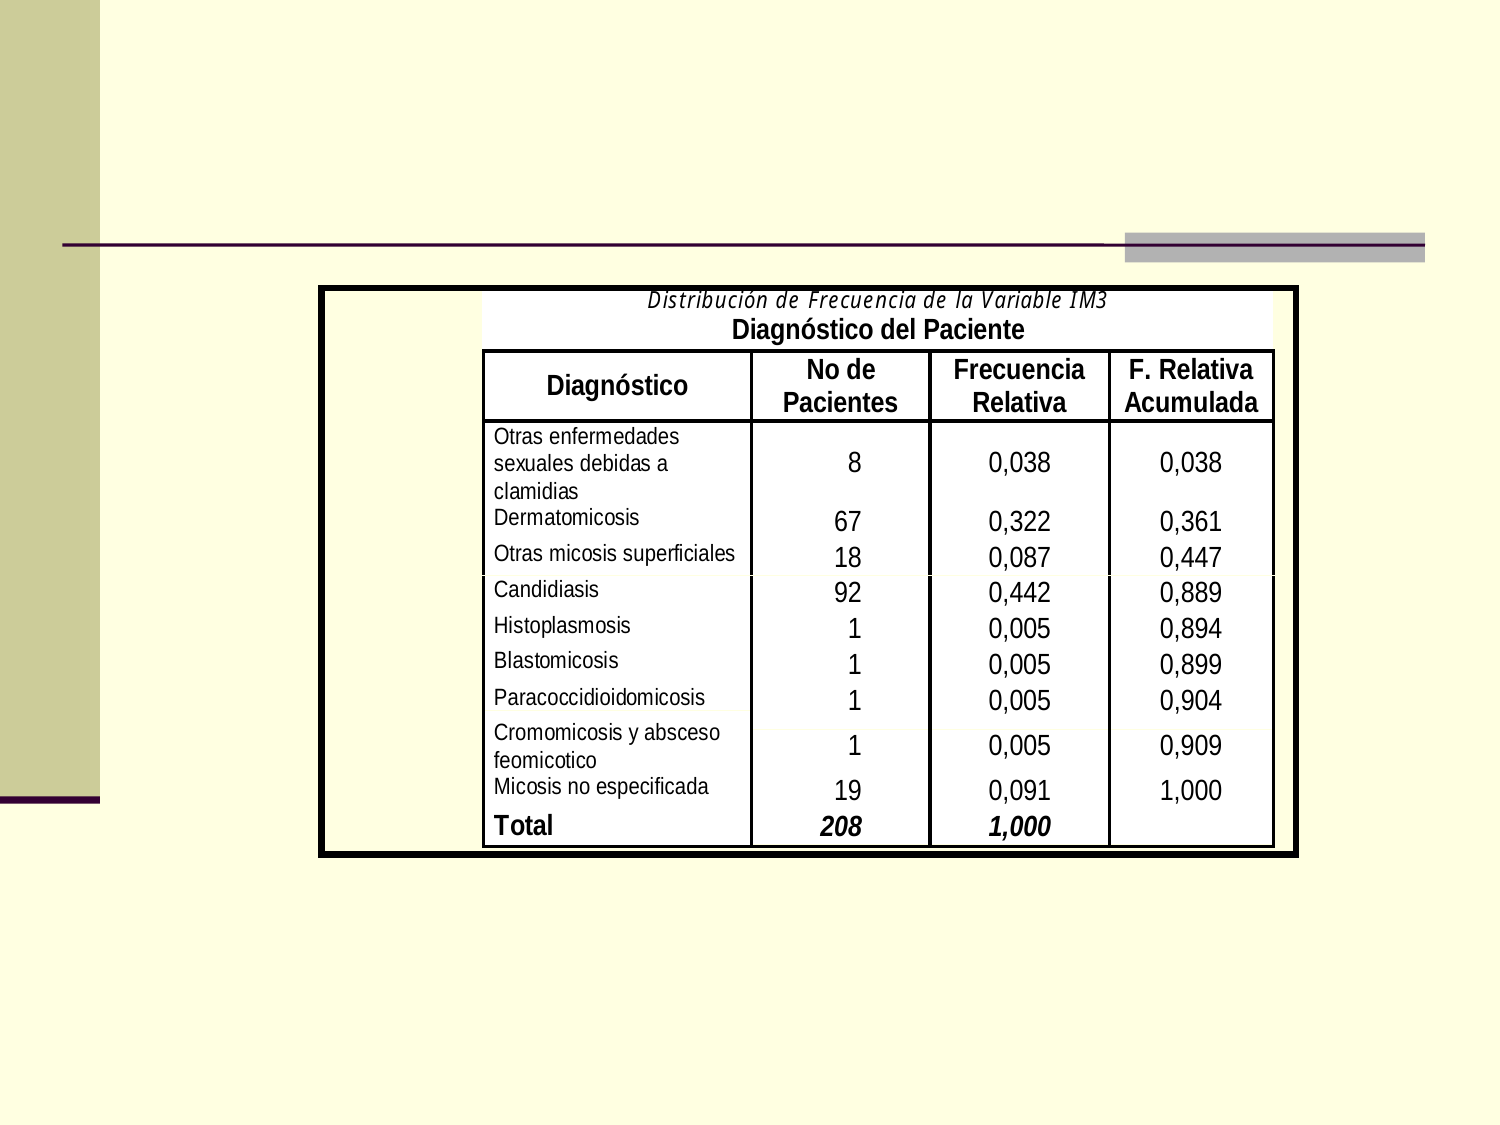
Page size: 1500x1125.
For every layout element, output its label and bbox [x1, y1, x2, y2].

picture [324, 290, 1294, 852]
